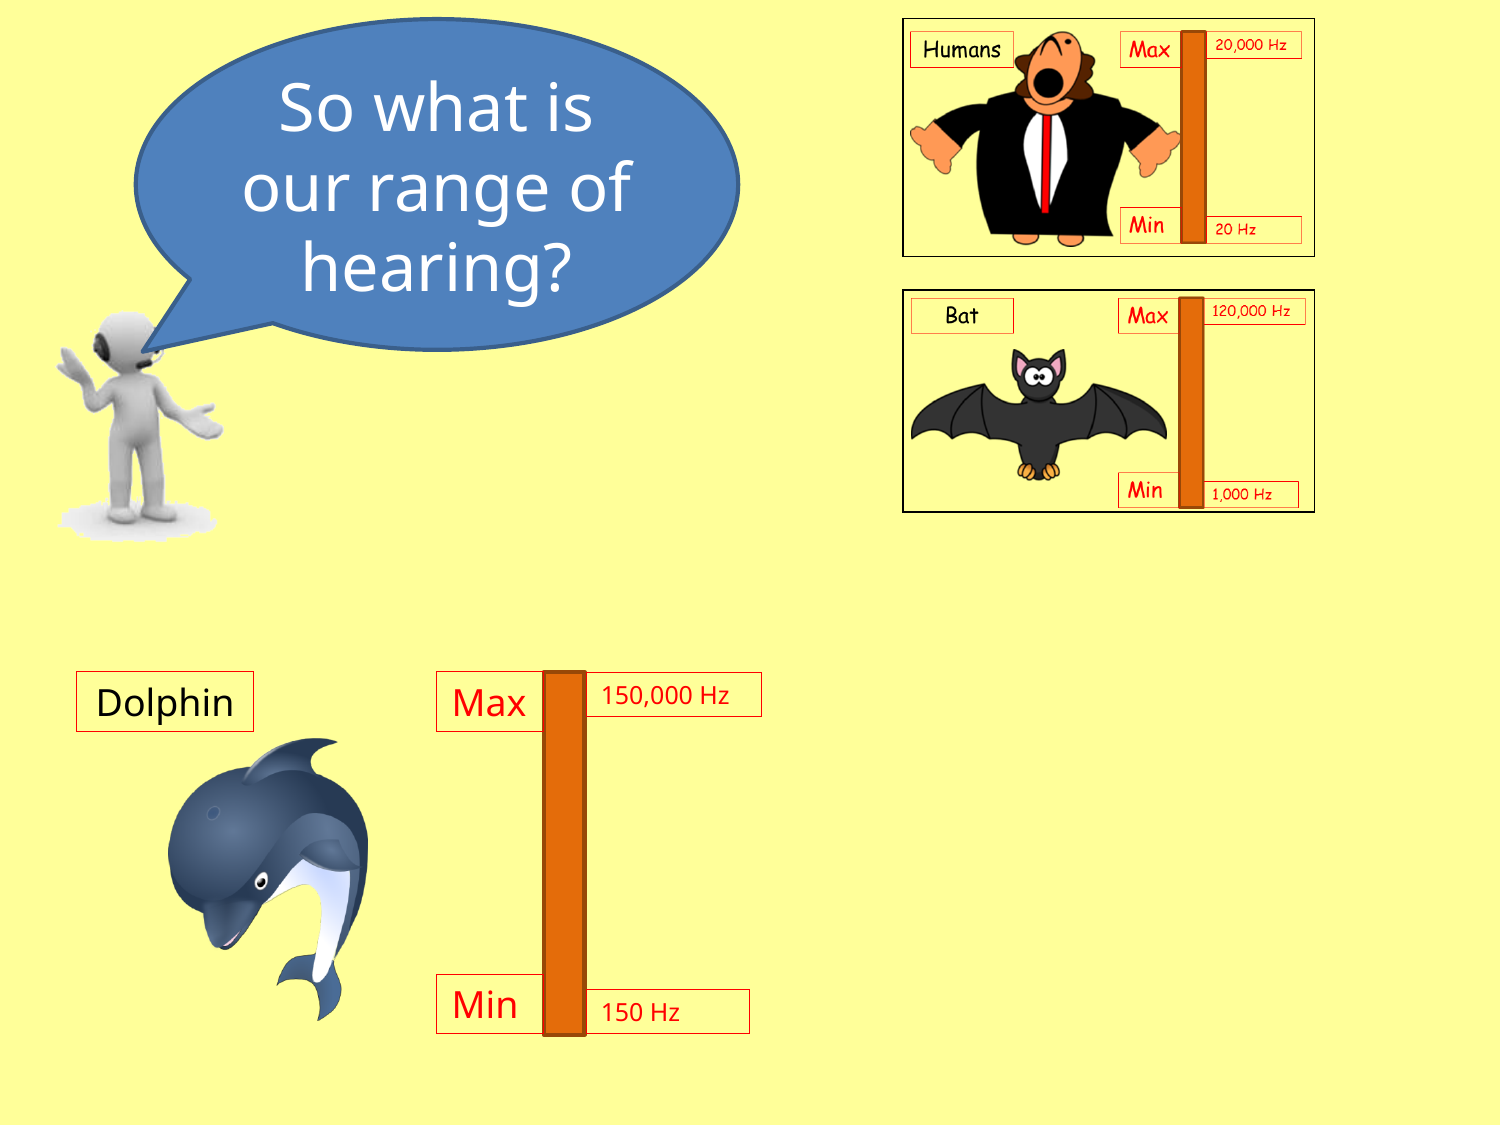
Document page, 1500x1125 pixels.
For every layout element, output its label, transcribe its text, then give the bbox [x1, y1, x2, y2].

text_box 150 Hz [586, 989, 750, 1034]
text_box [542, 670, 587, 1037]
text_box Max [436, 671, 544, 732]
picture [17, 290, 255, 545]
text_box Min [436, 974, 544, 1034]
text_box So what is our range of hearing? [133, 16, 741, 352]
picture [903, 18, 1315, 256]
text_box Dolphin [76, 671, 254, 732]
picture [167, 736, 368, 1021]
text_box 150,000 Hz [586, 672, 762, 717]
picture [903, 290, 1315, 512]
